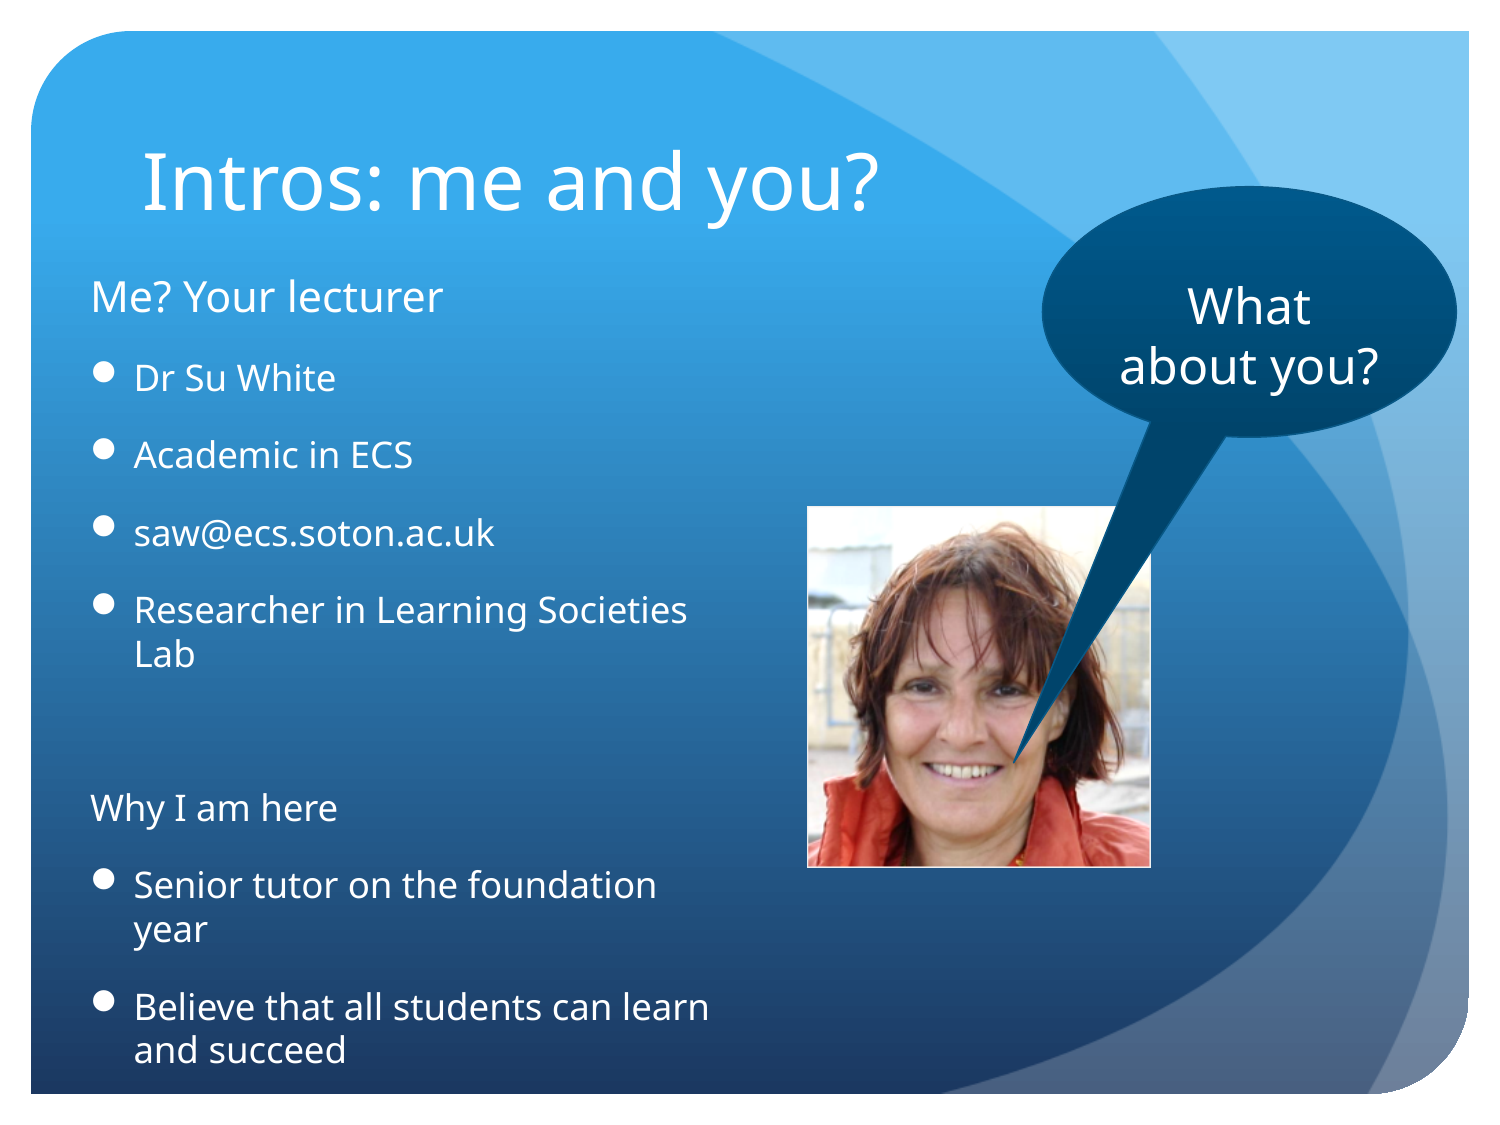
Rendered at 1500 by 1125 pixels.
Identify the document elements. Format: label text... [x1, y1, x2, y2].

picture [24, 30, 1473, 1094]
text_box What about you? [1041, 185, 1458, 553]
title Intros: me and you? [127, 62, 1372, 234]
list Me? Your lecturer Dr Su White Academic in ECS saw@ecs.soton.ac.uk Researcher in Learning Societies Lab Why I am here Senior tutor on the foundation year Believe that all students can learn and succeed [75, 262, 742, 1085]
